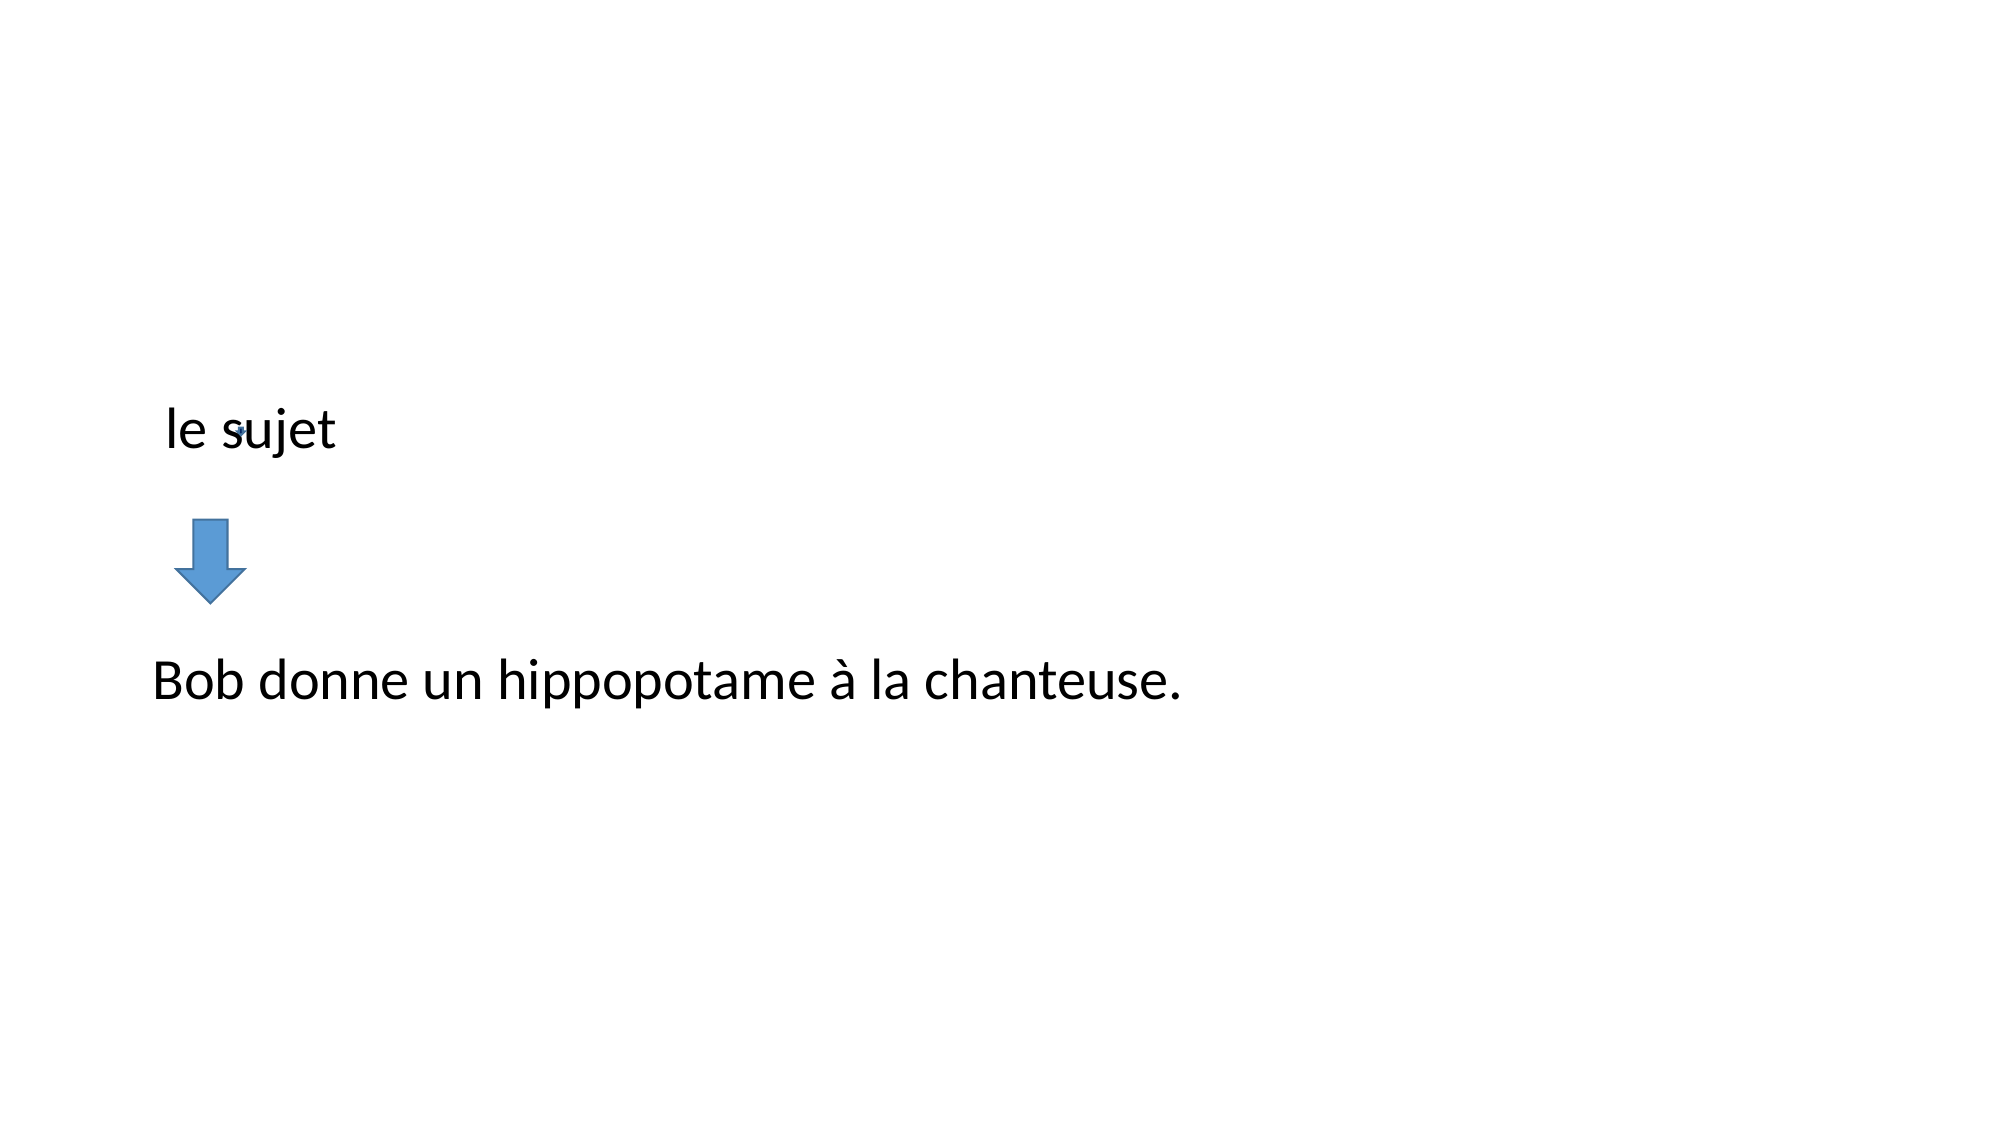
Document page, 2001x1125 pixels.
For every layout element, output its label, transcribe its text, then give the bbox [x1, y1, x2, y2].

text_box [234, 426, 248, 437]
list le sujet Bob donne un hippopotame à la chanteuse. [137, 299, 1863, 1014]
text_box [173, 518, 248, 605]
